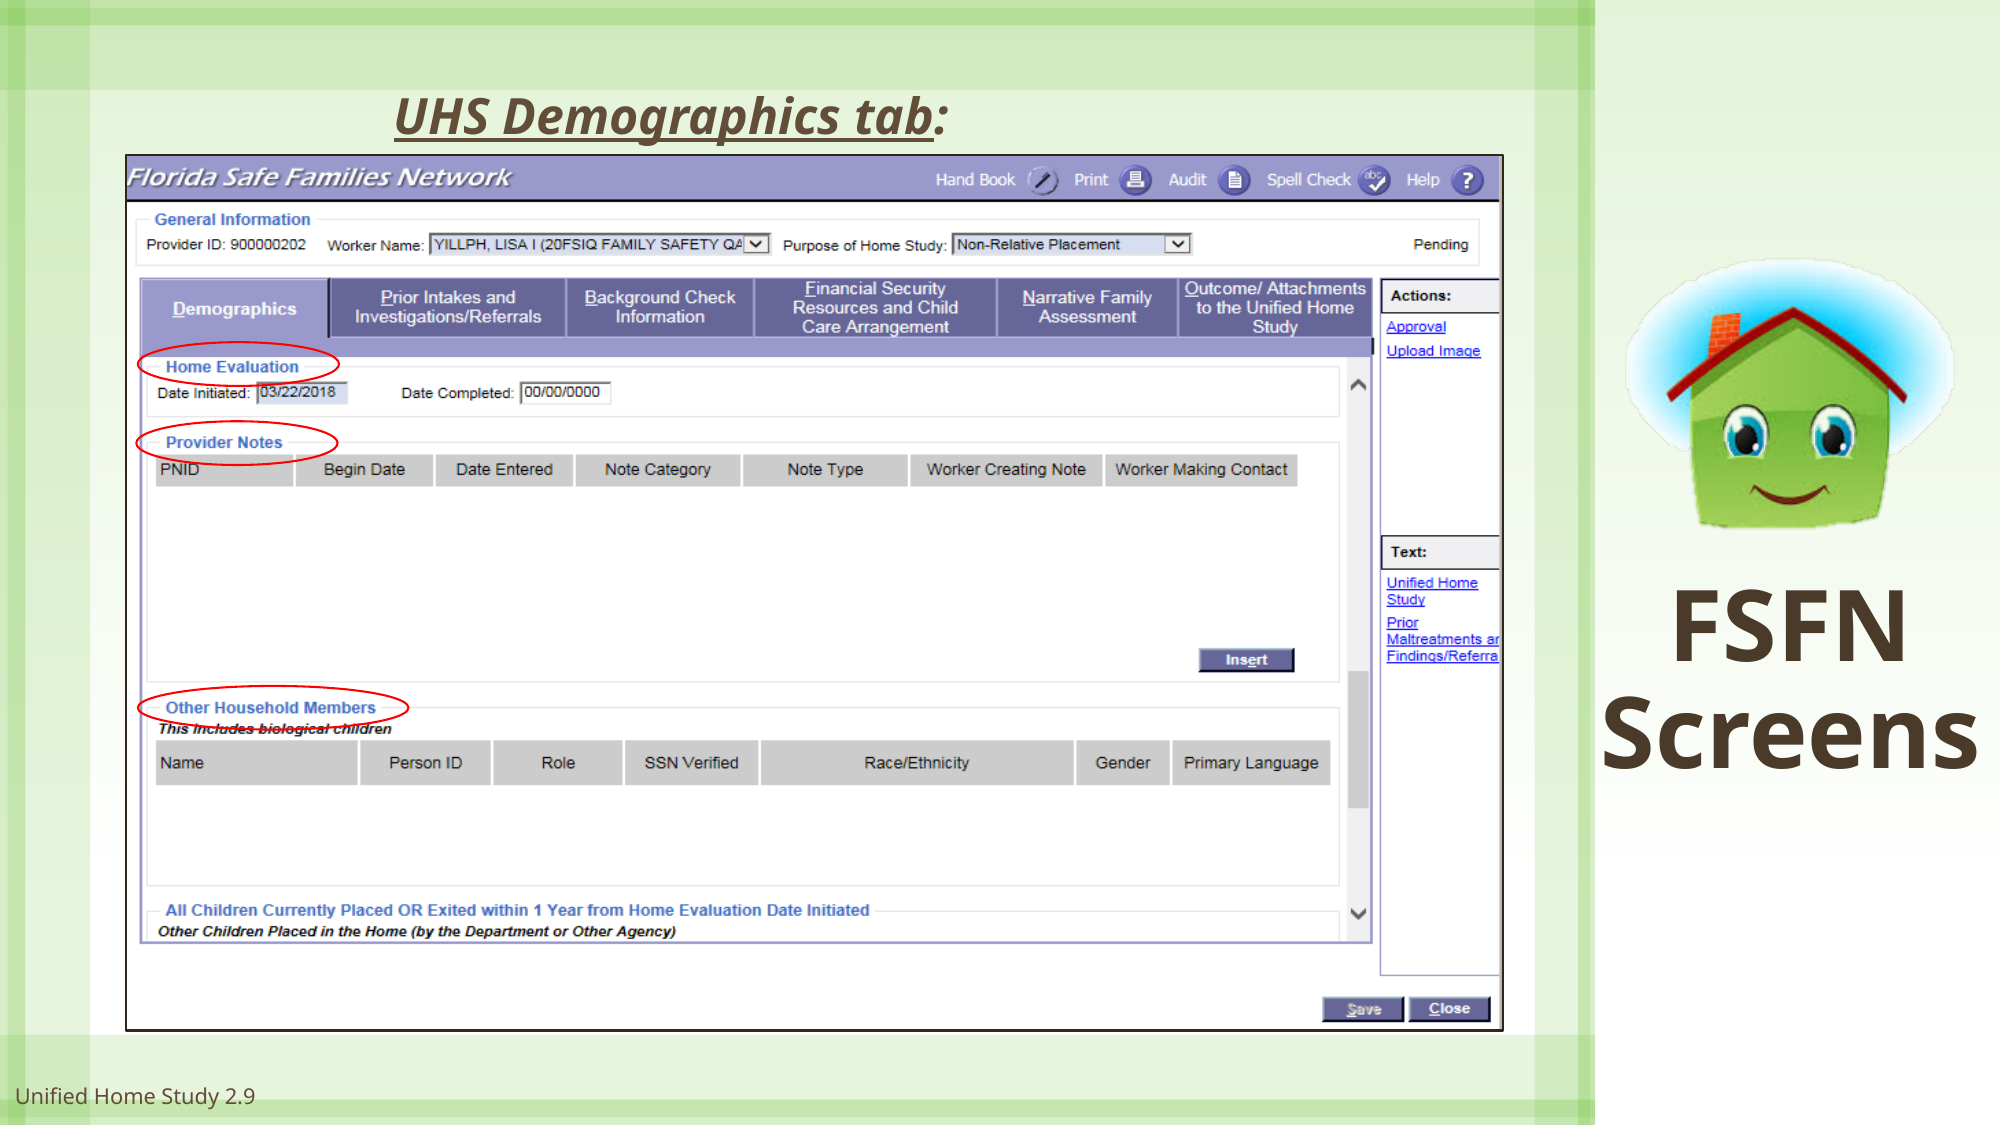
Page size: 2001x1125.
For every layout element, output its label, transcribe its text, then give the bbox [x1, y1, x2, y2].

picture [1615, 232, 1966, 583]
picture [126, 156, 1502, 1030]
text_box Unified Home Study 2.9 [0, 1074, 449, 1125]
text_box UHS Demographics tab: [379, 77, 977, 153]
title FSFN Screens [1581, 544, 2000, 798]
